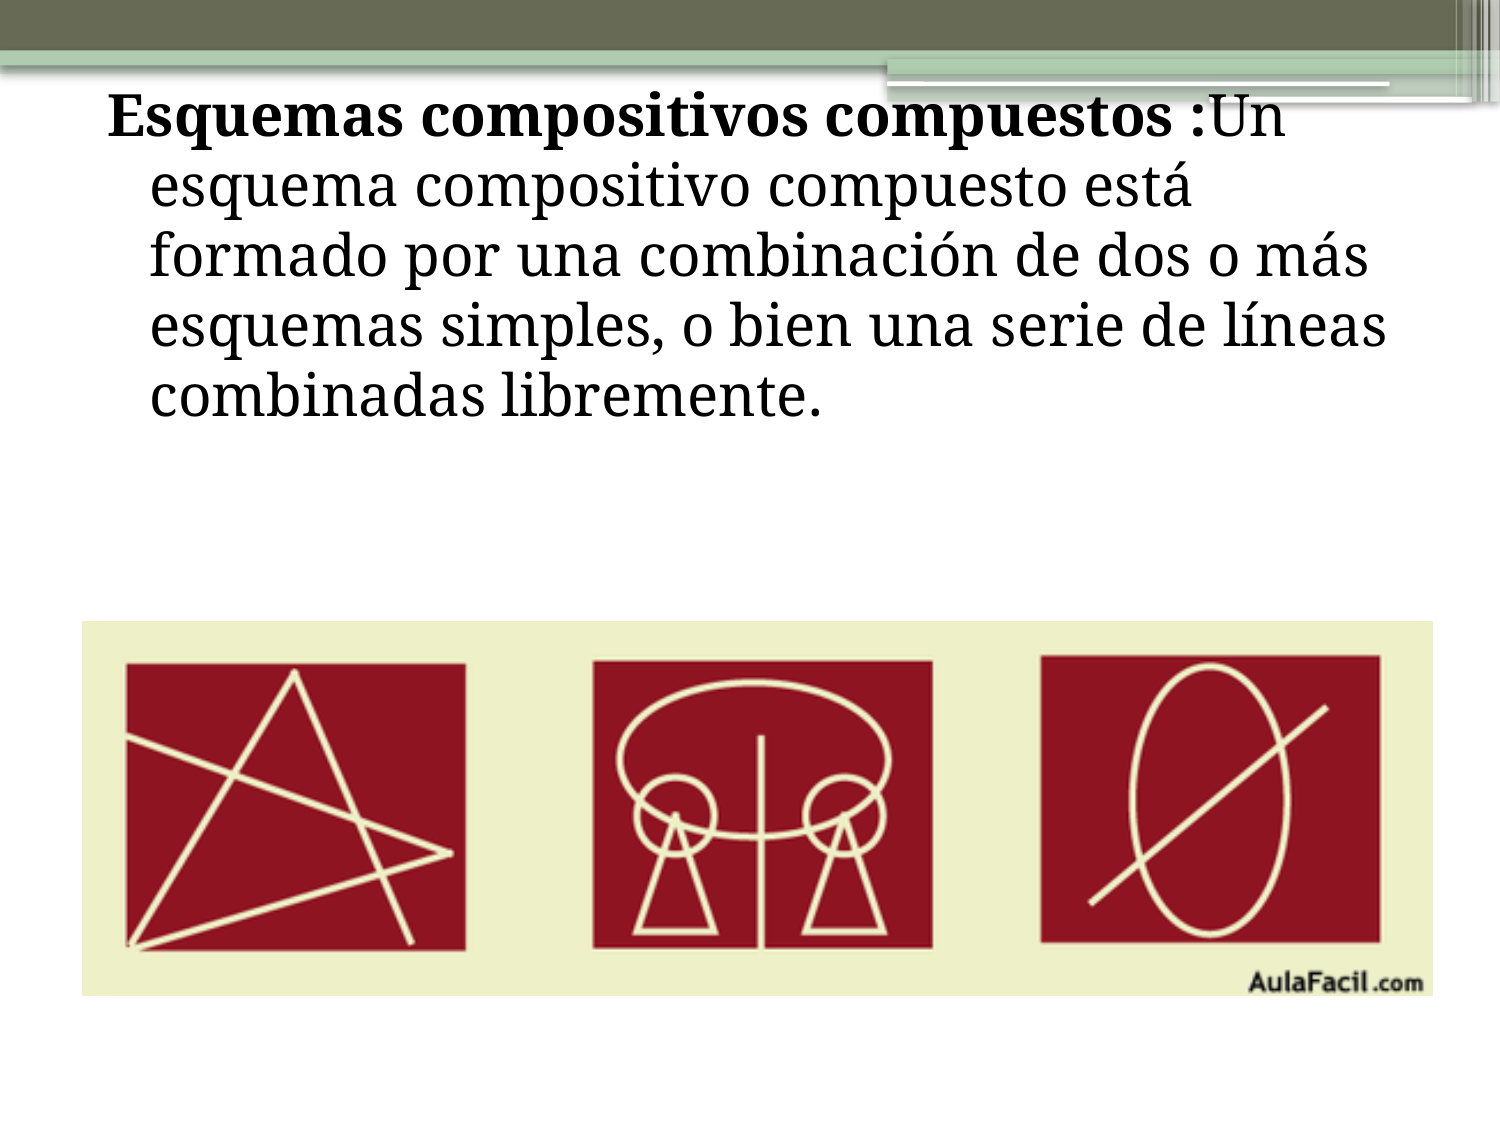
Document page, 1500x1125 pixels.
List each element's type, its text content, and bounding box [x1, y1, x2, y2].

picture [81, 620, 1433, 997]
list Esquemas compositivos compuestos :Un esquema compositivo compuesto está formado por una combinación de dos o más esquemas simples, o bien una serie de líneas combinadas libremente. [75, 70, 1425, 625]
